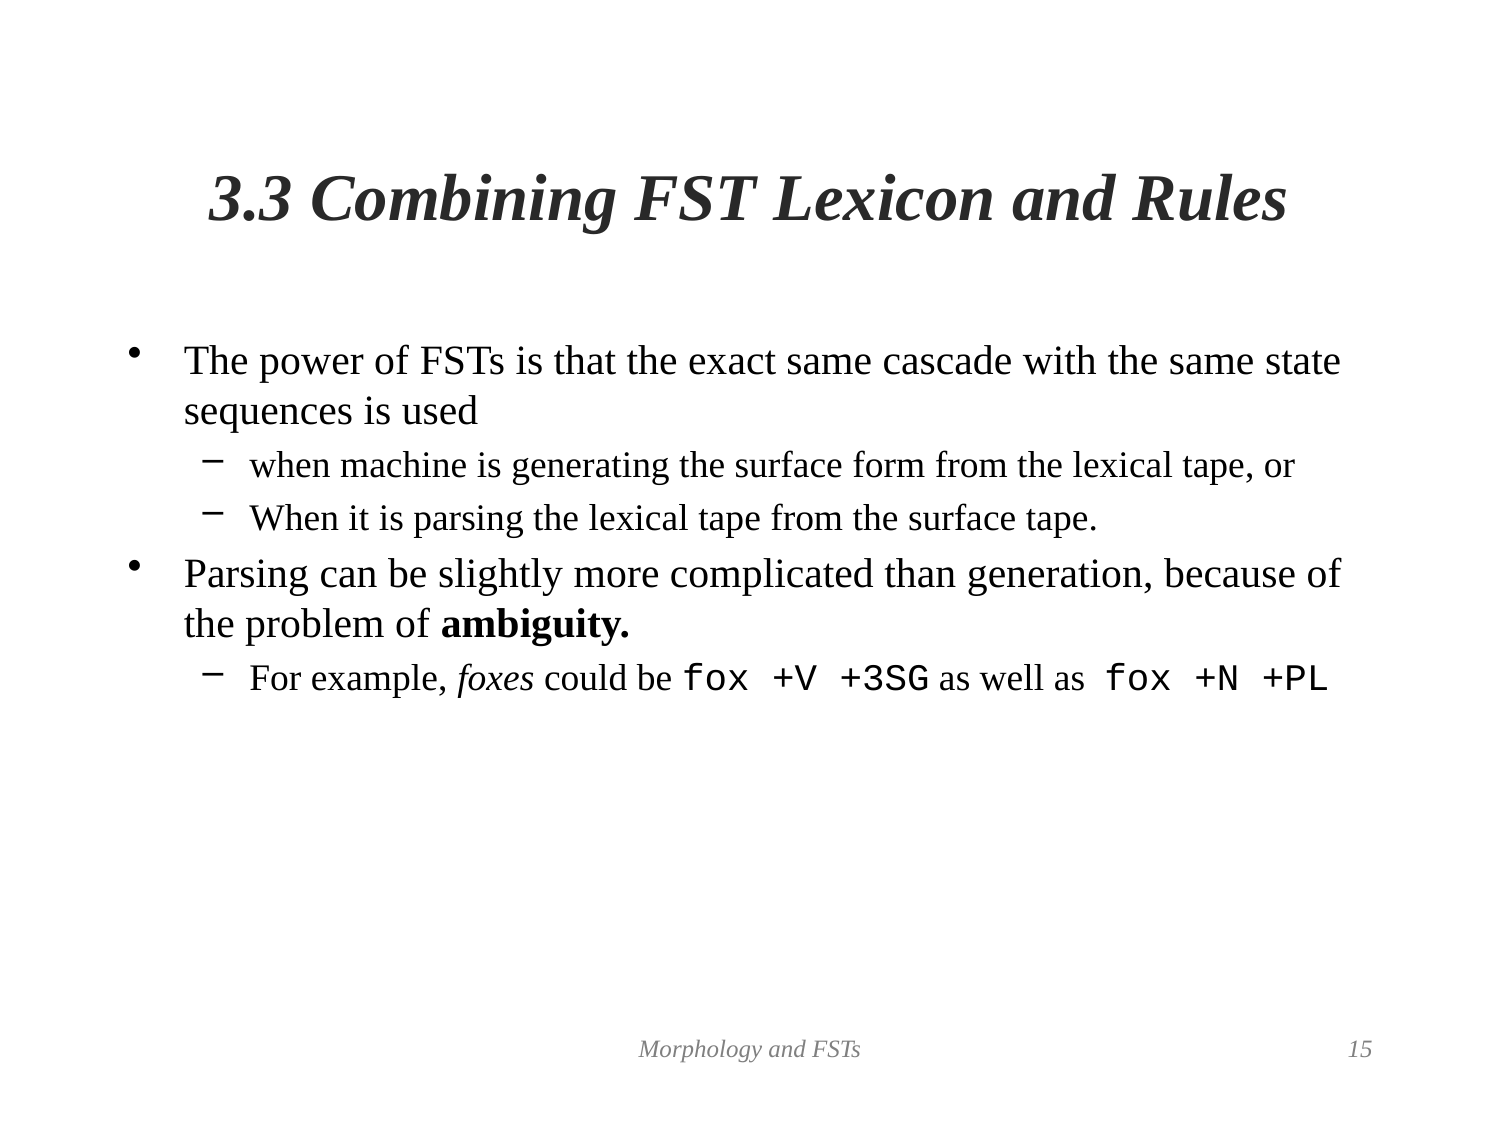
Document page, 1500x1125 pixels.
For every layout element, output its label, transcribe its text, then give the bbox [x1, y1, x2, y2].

title 3.3 Combining FST Lexicon and Rules [112, 99, 1388, 288]
footer Morphology and FSTs [512, 1025, 988, 1100]
slide_number 15 [1074, 1025, 1388, 1100]
list The power of FSTs is that the exact same cascade with the same state sequences is used when machine is generating the surface form from the lexical tape, or When it is parsing the lexical tape from the surface tape. Parsing can be slightly more complicated than generation, because of the problem of ambiguity. For example, foxes could be fox +V +3SG as well as fox +N +PL [112, 324, 1388, 1000]
